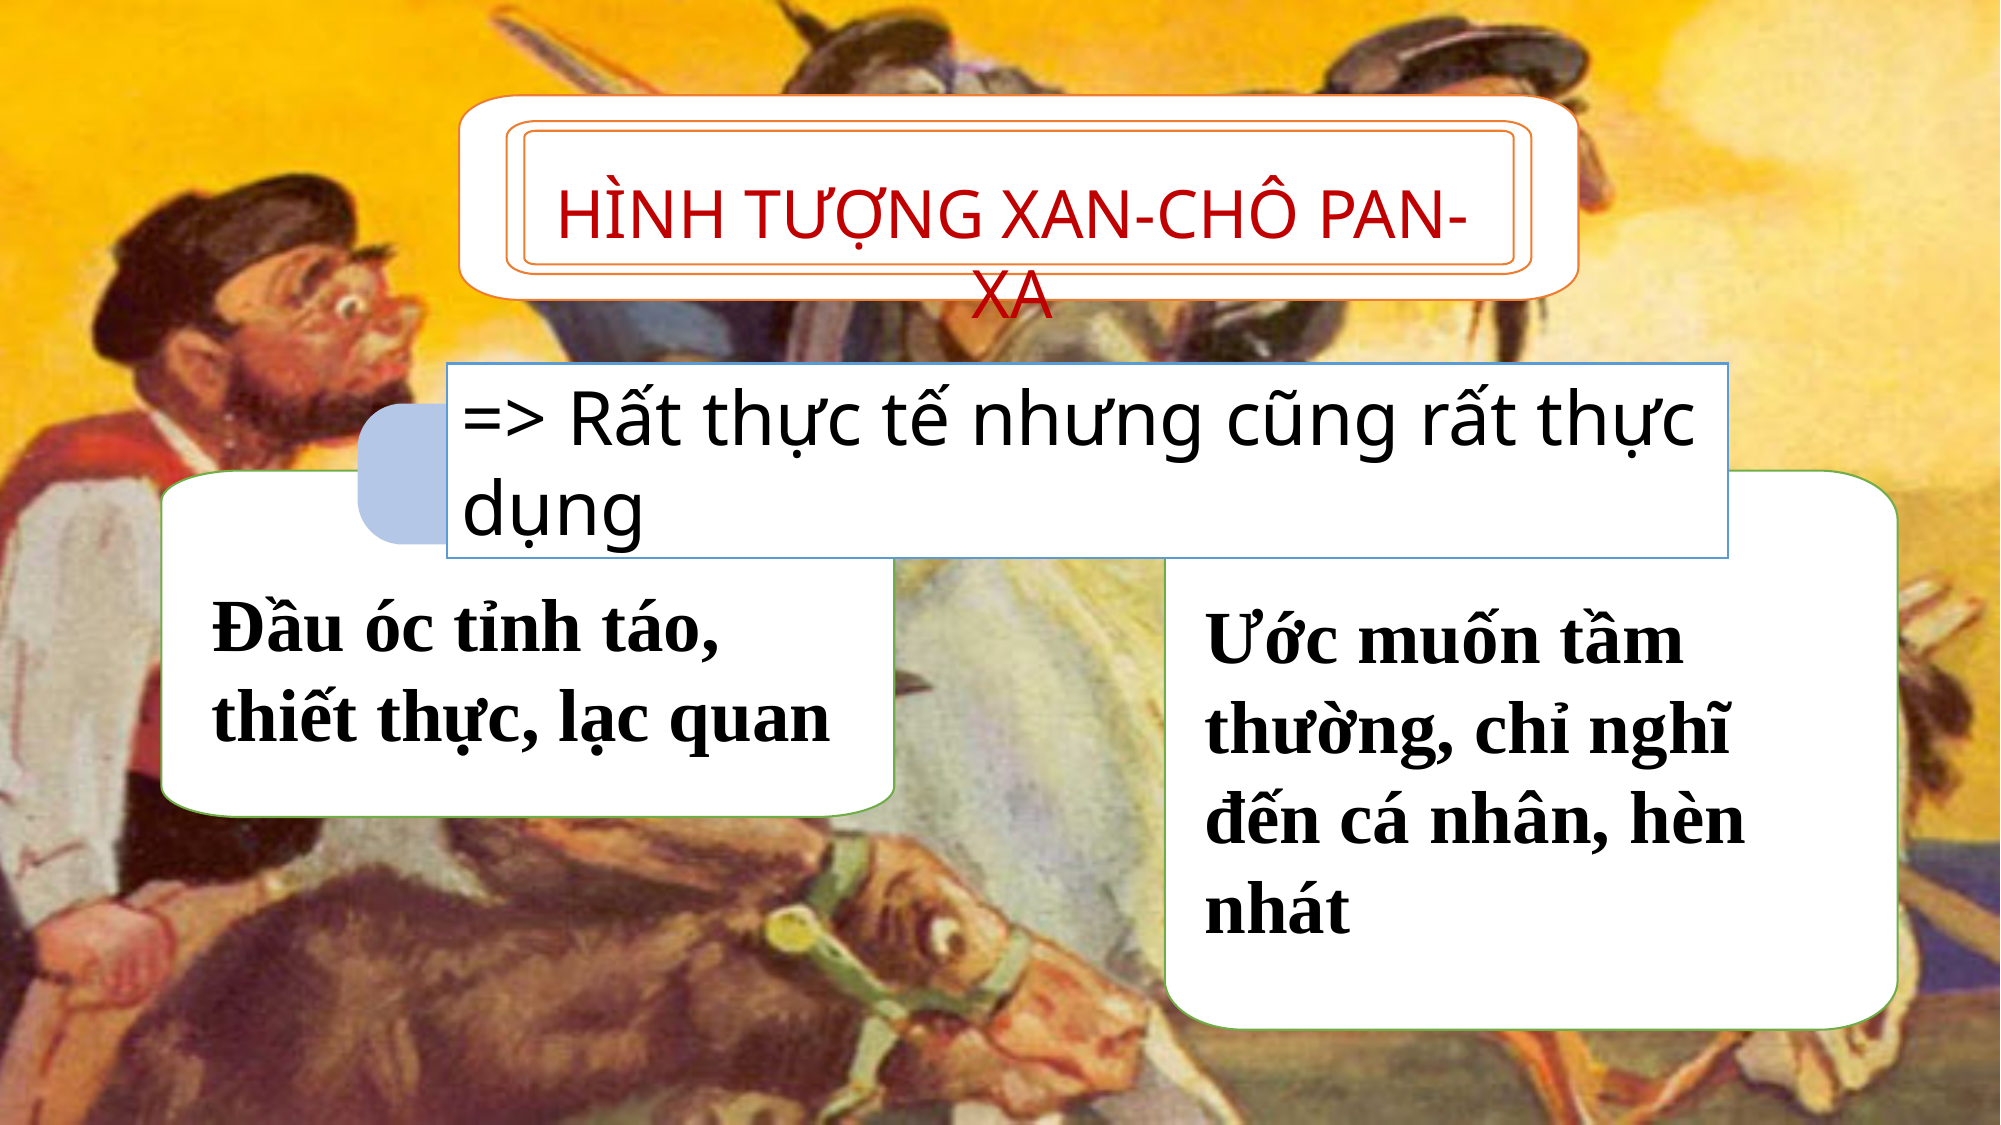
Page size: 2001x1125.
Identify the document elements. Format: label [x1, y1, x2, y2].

picture [0, 0, 2000, 1125]
text_box [459, 95, 1579, 300]
